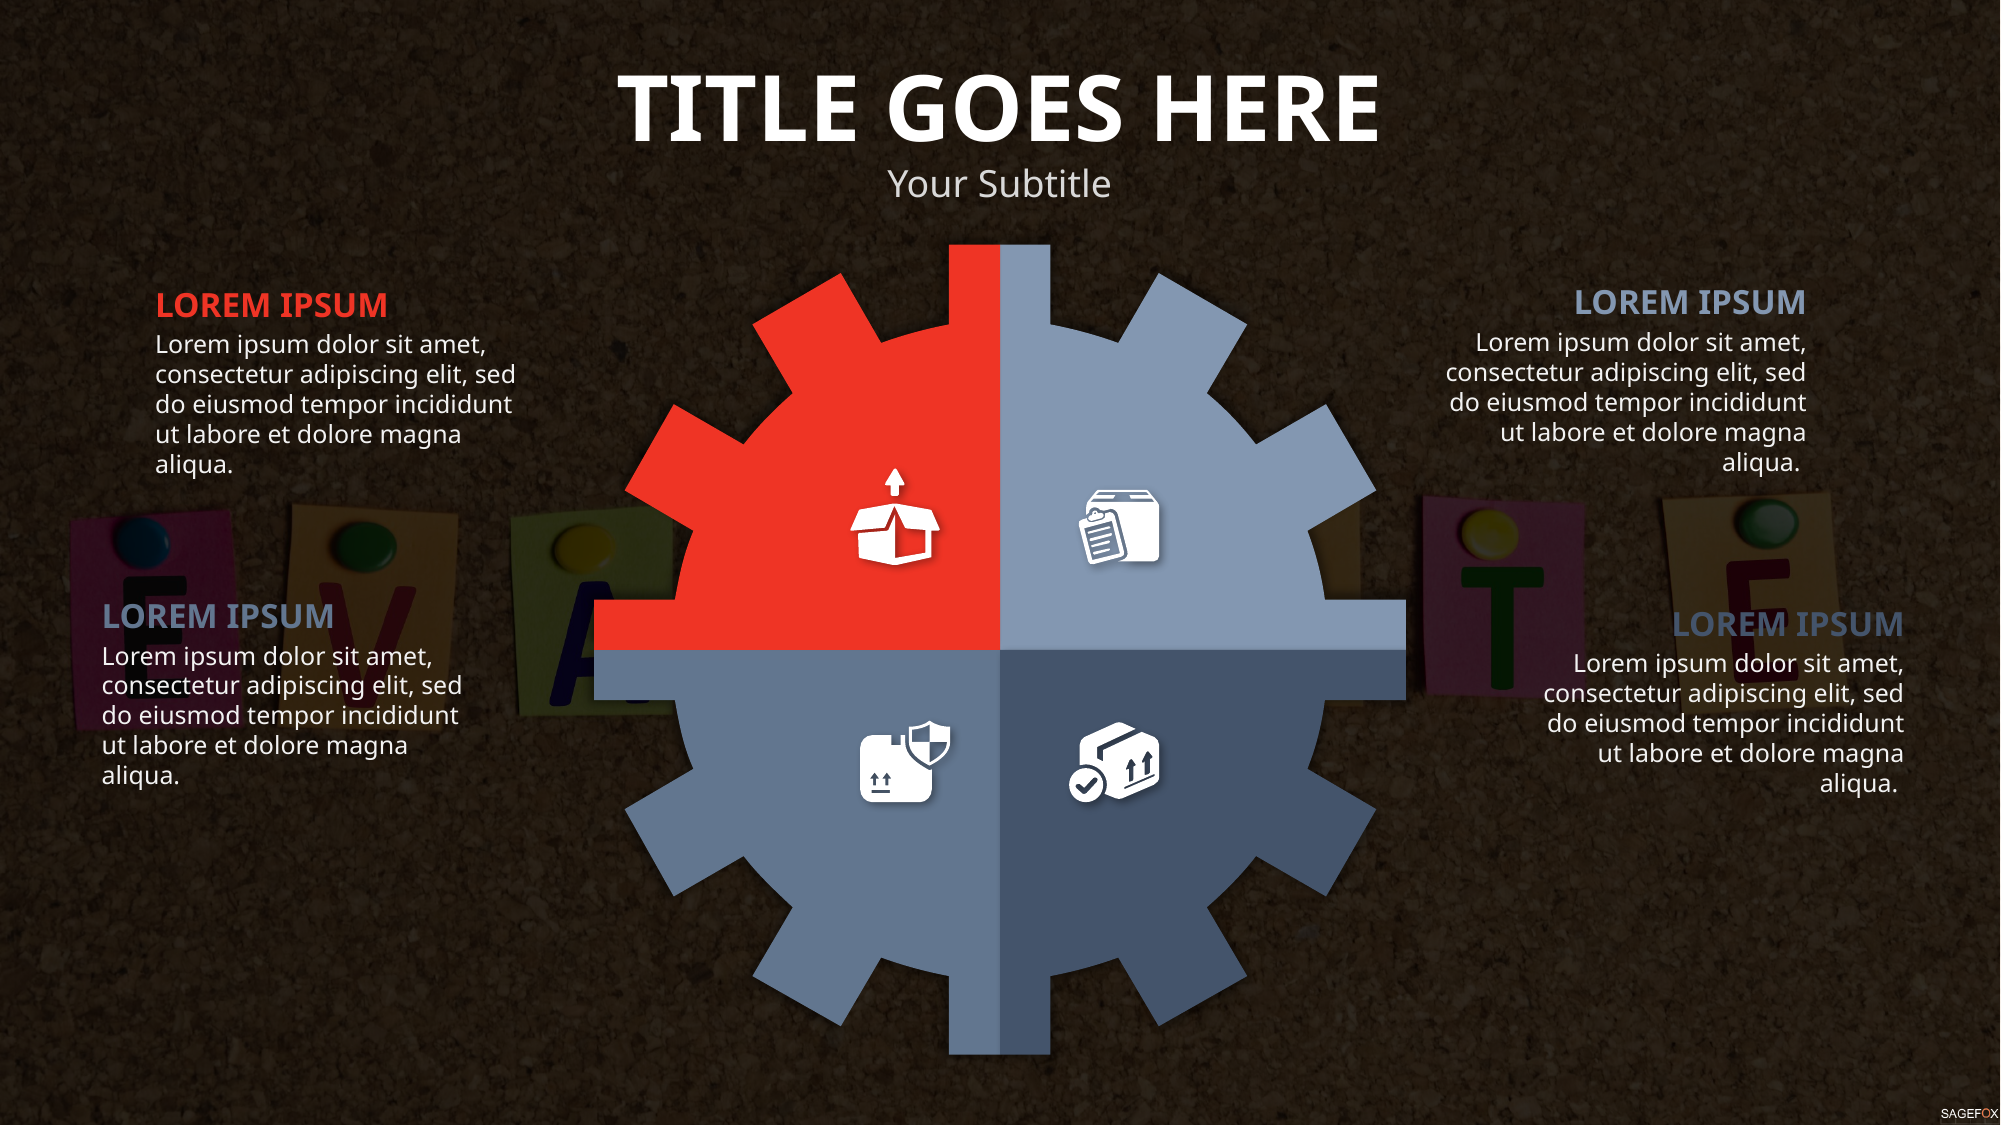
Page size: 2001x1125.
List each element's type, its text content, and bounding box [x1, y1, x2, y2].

text_box [1069, 768, 1104, 803]
text_box LOREM IPSUM Lorem ipsum dolor sit amet, consectetur adipiscing elit, sed do eiusmod tempor incididunt ut labore et dolore magna aliqua. [86, 587, 492, 797]
text_box TITLE GOES HERE Your Subtitle [548, 42, 1452, 322]
picture [0, 0, 2001, 1125]
text_box [1001, 322, 1406, 649]
text_box LOREM IPSUM Lorem ipsum dolor sit amet, consectetur adipiscing elit, sed do eiusmod tempor incididunt ut labore et dolore magna aliqua. [1514, 595, 1920, 805]
text_box [1079, 722, 1160, 799]
text_box [1086, 489, 1160, 562]
text_box [1078, 510, 1125, 565]
text_box LOREM IPSUM Lorem ipsum dolor sit amet, consectetur adipiscing elit, sed do eiusmod tempor incididunt ut labore et dolore magna aliqua. [140, 276, 546, 487]
text_box [1000, 649, 1406, 1055]
text_box [850, 503, 940, 565]
text_box [908, 720, 951, 766]
text_box [594, 322, 1001, 650]
text_box [885, 468, 905, 496]
text_box [594, 650, 1000, 1055]
text_box LOREM IPSUM Lorem ipsum dolor sit amet, consectetur adipiscing elit, sed do eiusmod tempor incididunt ut labore et dolore magna aliqua. [1417, 273, 1822, 484]
text_box [860, 735, 932, 803]
